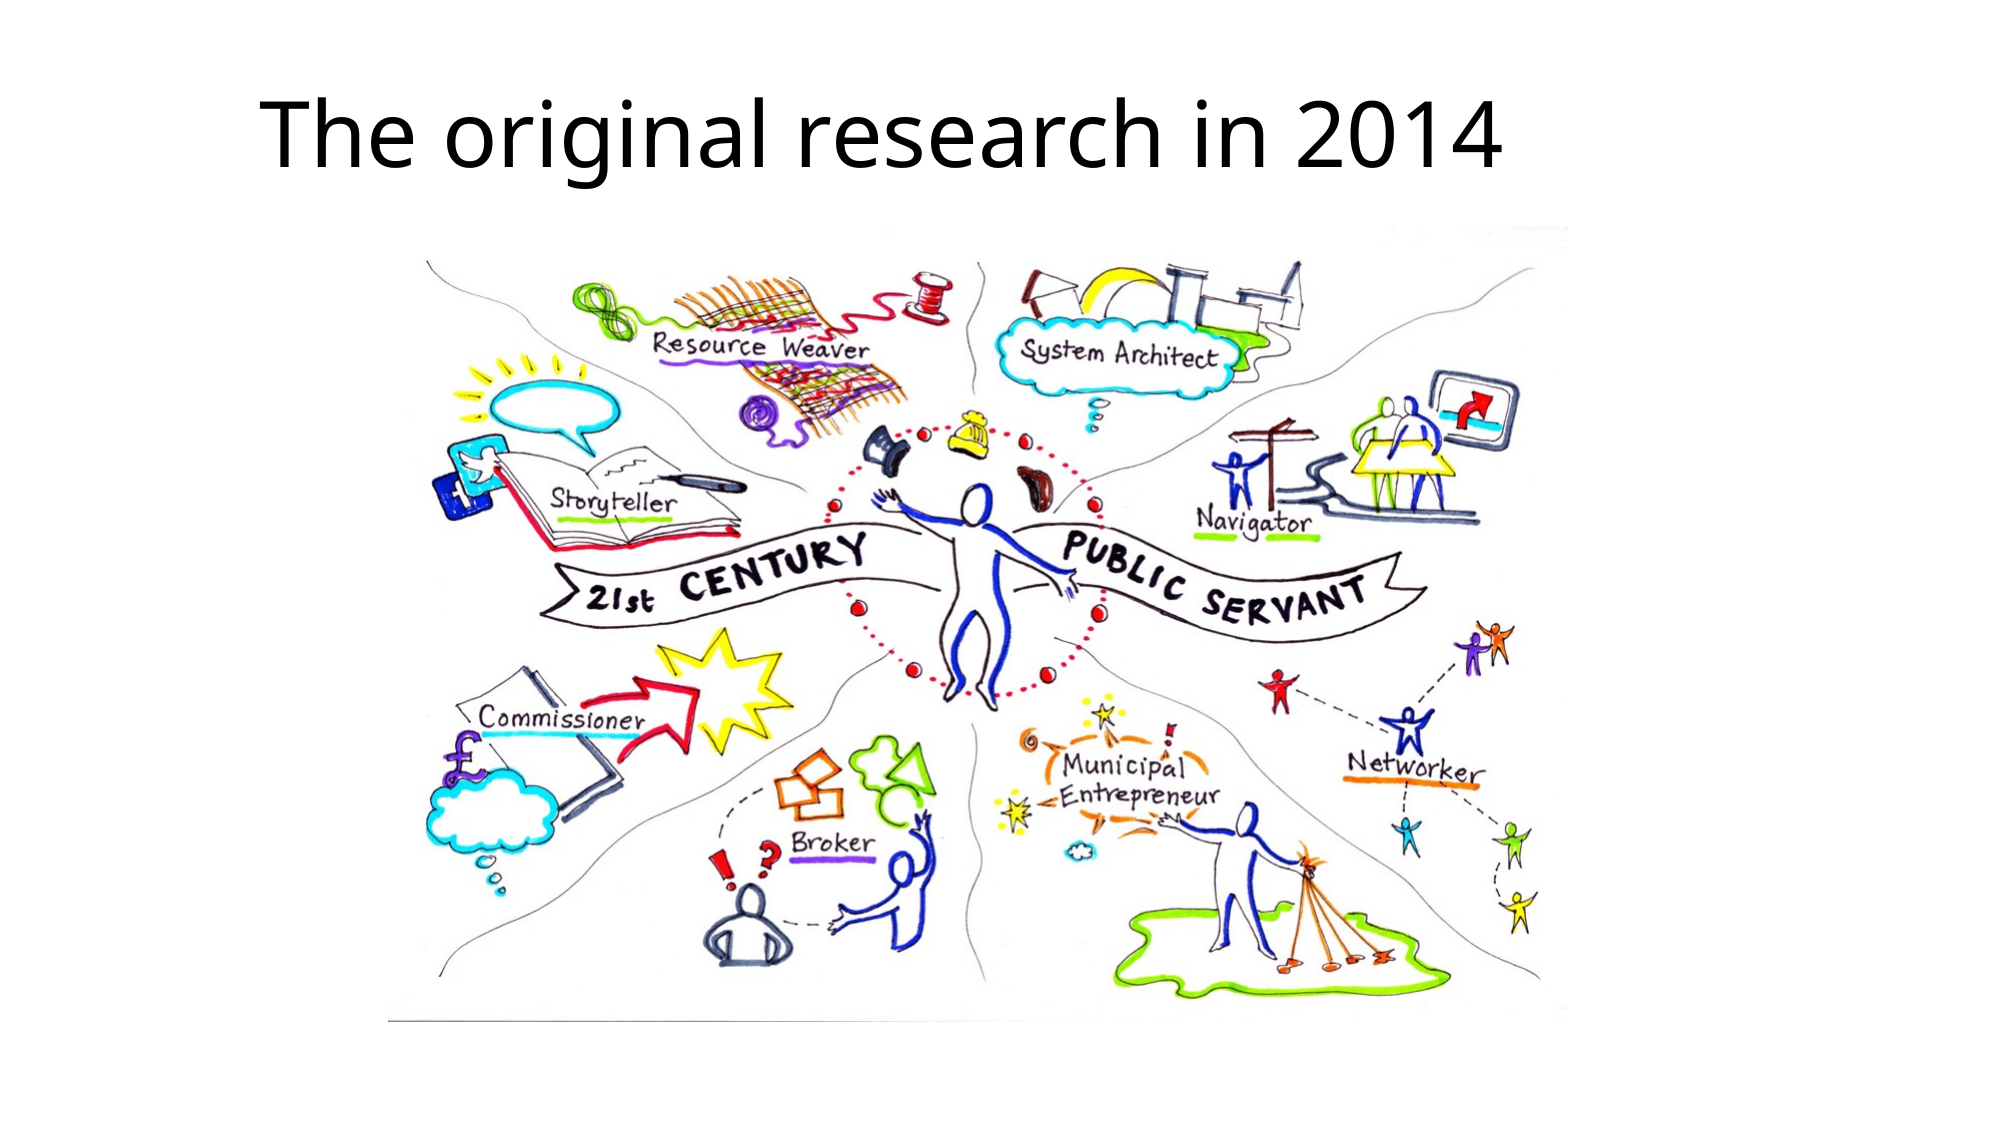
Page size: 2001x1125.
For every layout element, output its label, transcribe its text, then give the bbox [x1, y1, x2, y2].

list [387, 226, 1569, 1023]
title The original research in 2014 [244, 48, 1736, 227]
